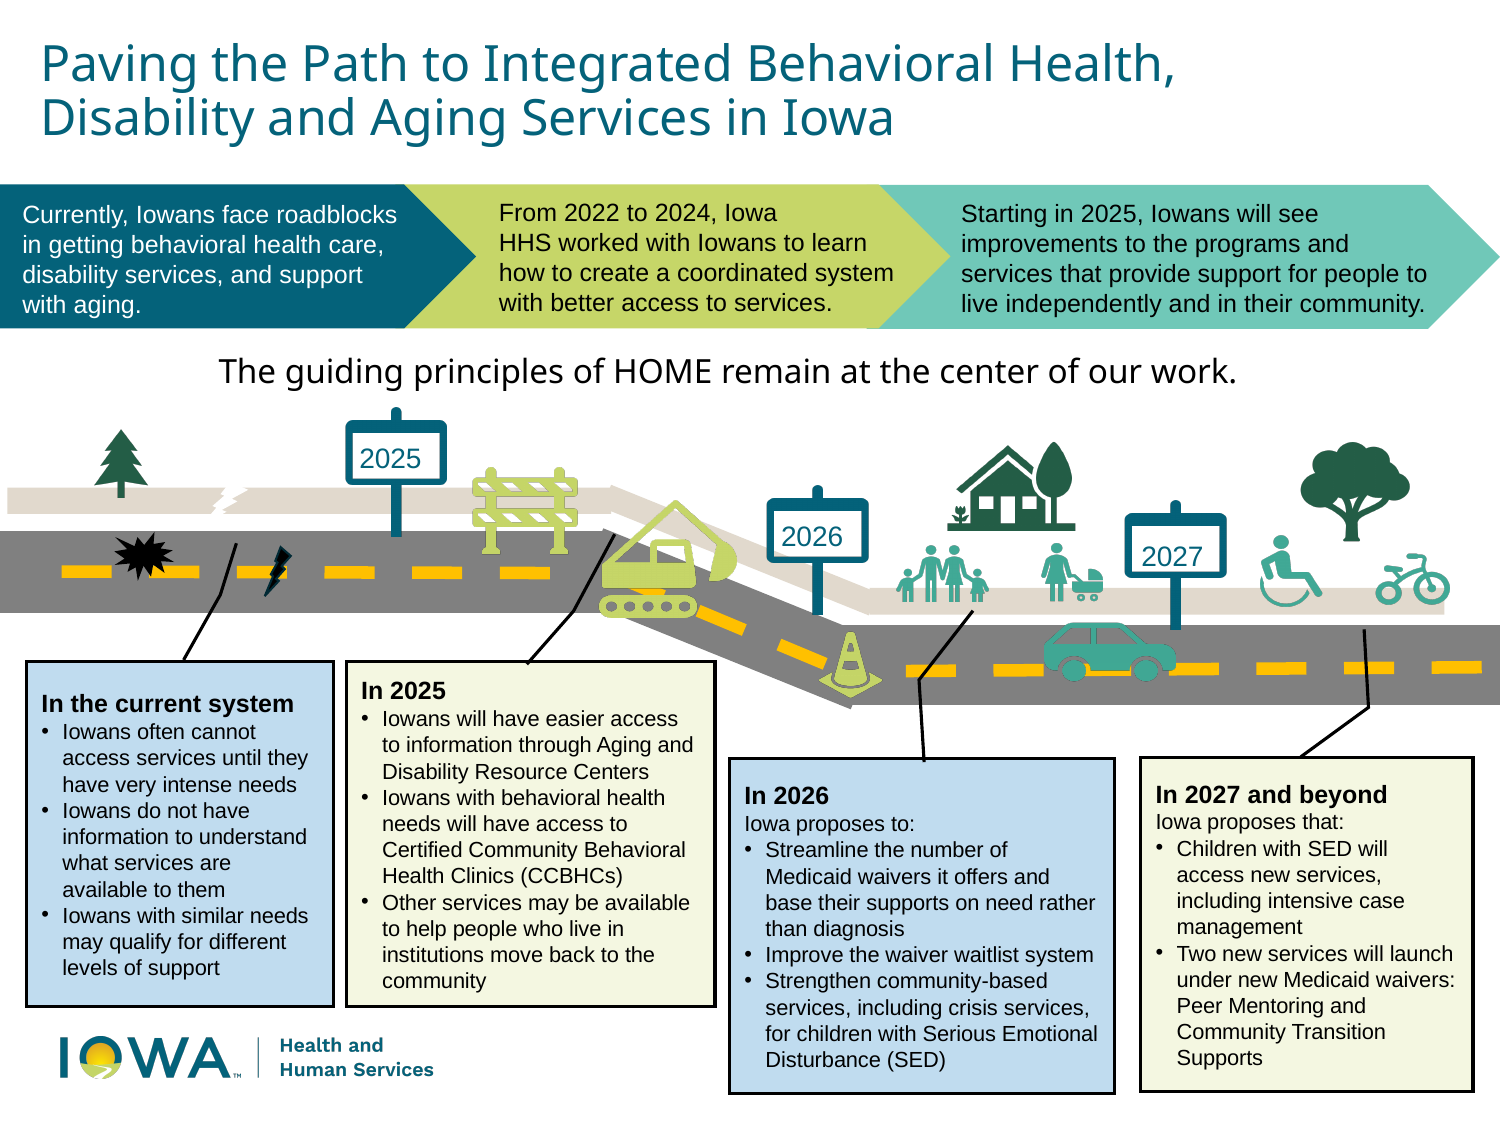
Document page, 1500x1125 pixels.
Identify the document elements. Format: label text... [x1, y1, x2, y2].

text_box Paving the Path to Integrated Behavioral Health, Disability and Aging Services in Iowa [25, 30, 1327, 184]
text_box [0, 184, 1500, 329]
text_box In the current system Iowans often cannot access services until they have very intense needs Iowans do not have information to understand what services are available to them Iowans with similar needs may qualify for different levels of support [26, 716, 334, 1007]
text_box In 2027 and beyond Iowa proposes that: Children with SED will access new services, including intensive case management Two new services will launch under new Medicaid waivers: Peer Mentoring and Community Transition Supports [1140, 716, 1474, 1092]
text_box In 2025 Iowans will have easier access to information through Aging and Disability Resource Centers Iowans with behavioral health needs will have access to Certified Community Behavioral Health Clinics (CCBHCs) Other services may be available to help people who live in institutions move back to the community [345, 716, 716, 1008]
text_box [0, 394, 1500, 716]
text_box In 2026 Iowa proposes to: Streamline the number of Medicaid waivers it offers and base their supports on need rather than diagnosis Improve the waiver waitlist system Strengthen community-based services, including crisis services, for children with Serious Emotional Disturbance (SED) [729, 716, 1116, 1094]
text_box The guiding principles of HOME remain at the center of our work. [200, 344, 1258, 394]
picture [60, 1036, 434, 1079]
